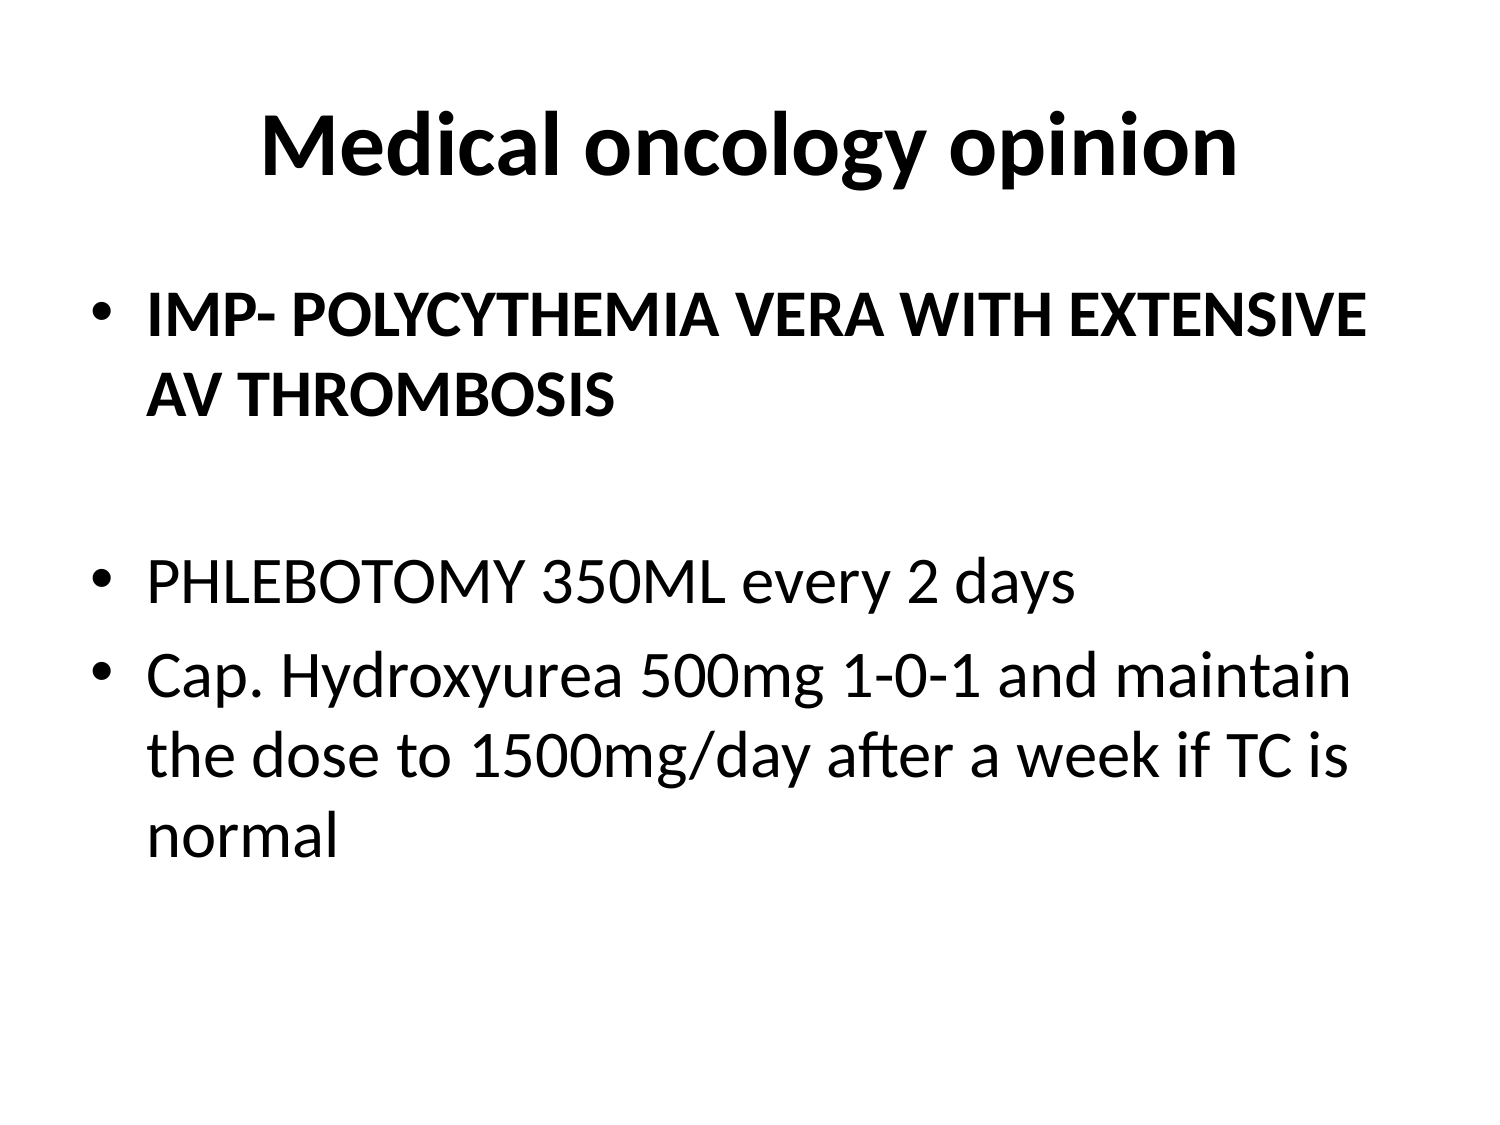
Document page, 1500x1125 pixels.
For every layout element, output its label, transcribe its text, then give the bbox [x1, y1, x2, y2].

title Medical oncology opinion [75, 45, 1425, 233]
list IMP- POLYCYTHEMIA VERA WITH EXTENSIVE AV THROMBOSIS PHLEBOTOMY 350ML every 2 days Cap. Hydroxyurea 500mg 1-0-1 and maintain the dose to 1500mg/day after a week if TC is normal [75, 262, 1425, 1005]
